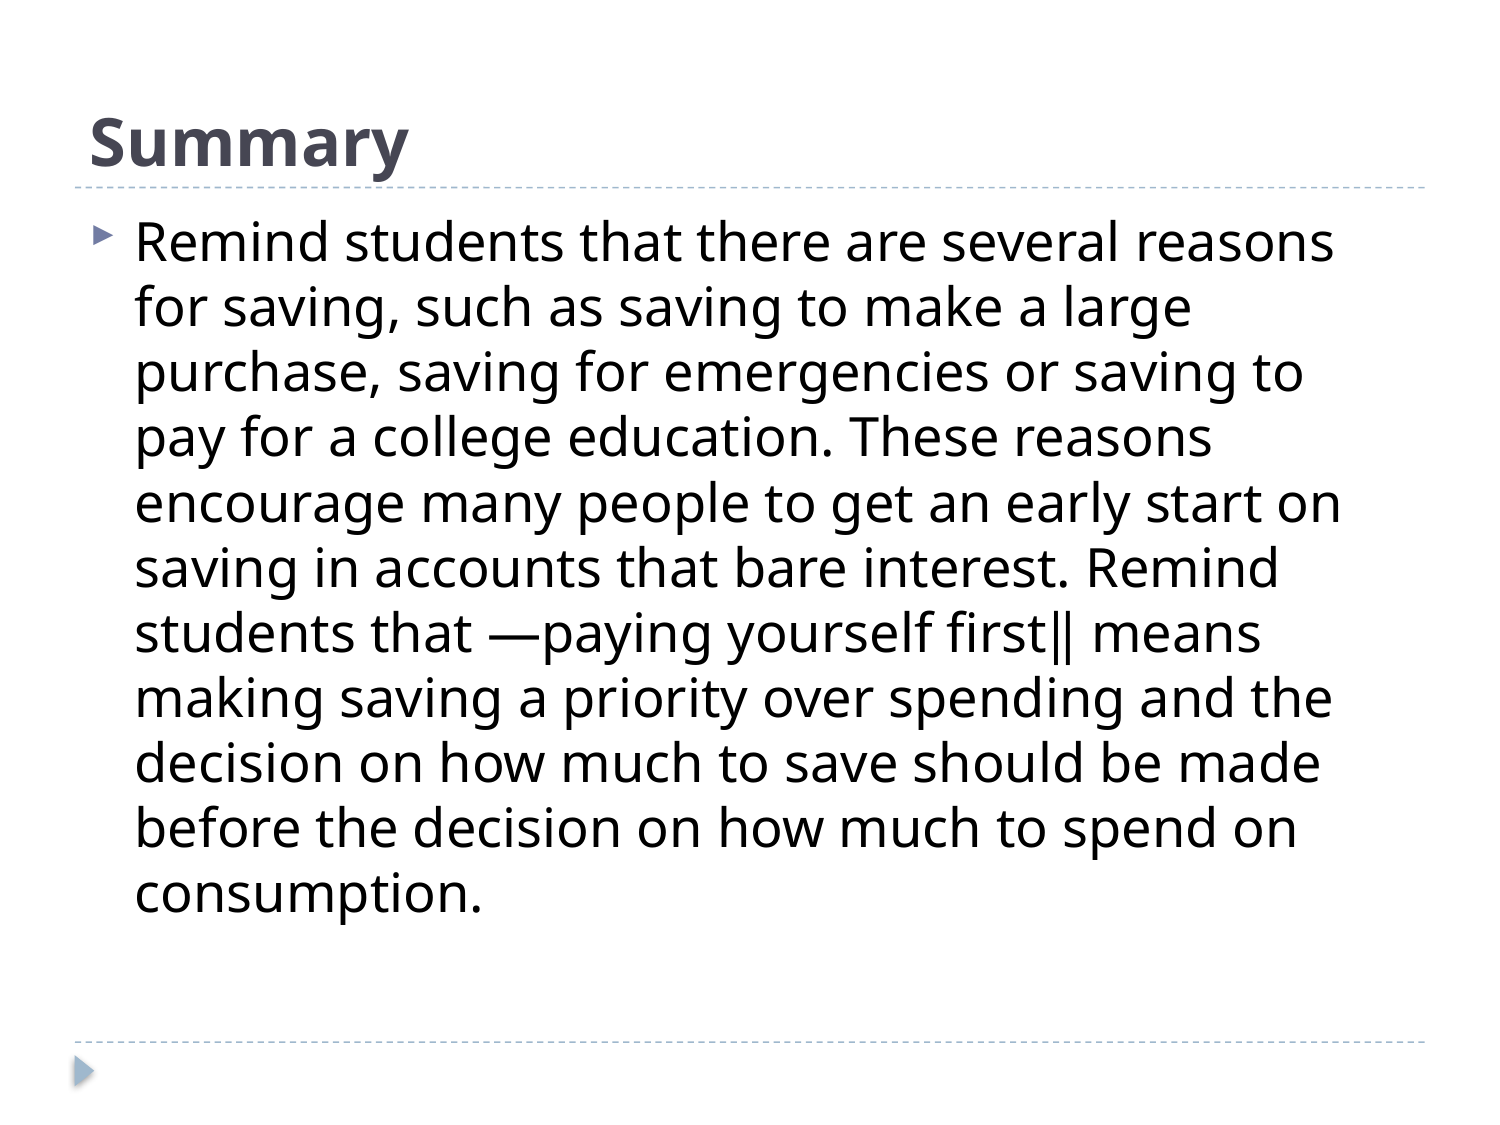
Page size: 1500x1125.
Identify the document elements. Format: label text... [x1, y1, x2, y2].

list Remind students that there are several reasons for saving, such as saving to make a large purchase, saving for emergencies or saving to pay for a college education. These reasons encourage many people to get an early start on saving in accounts that bare interest. Remind students that ―paying yourself first‖ means making saving a priority over spending and the decision on how much to save should be made before the decision on how much to spend on consumption. [75, 200, 1425, 1010]
title Summary [75, 24, 1425, 188]
